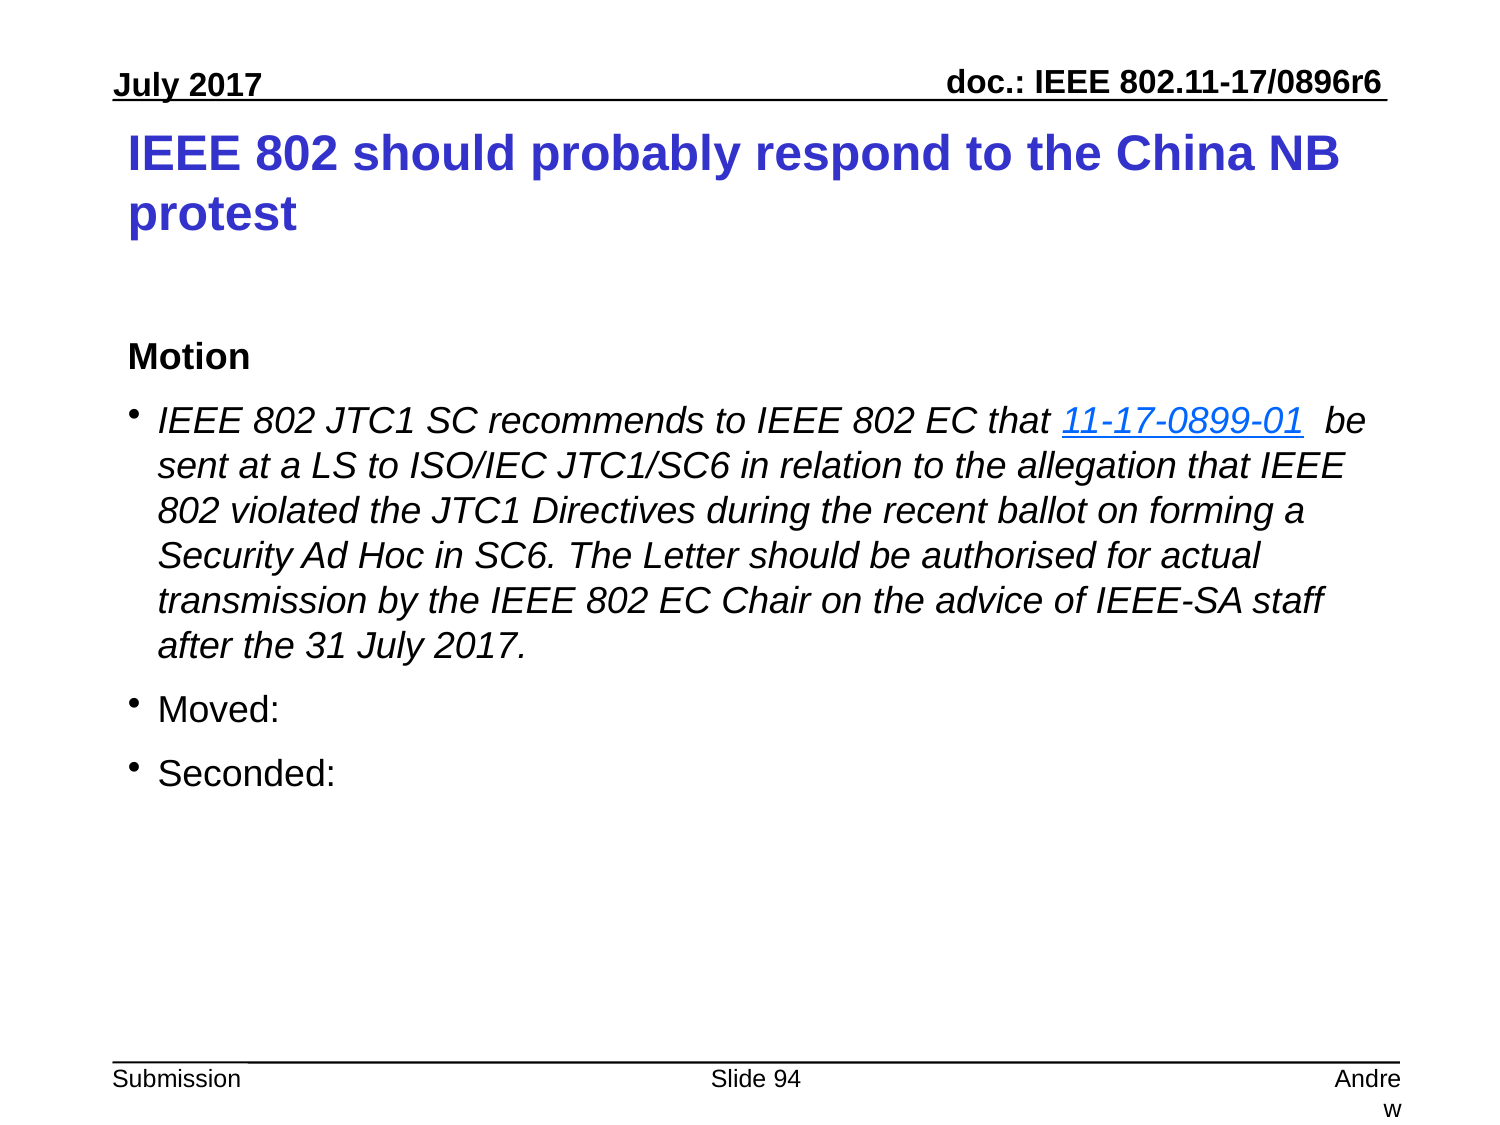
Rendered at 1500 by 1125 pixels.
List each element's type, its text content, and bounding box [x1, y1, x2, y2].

footer Andrew Myles, Cisco [1320, 1061, 1402, 1093]
title IEEE 802 should probably respond to the China NB protest [112, 112, 1388, 288]
list Motion IEEE 802 JTC1 SC recommends to IEEE 802 EC that 11-17-0899-01 be sent at a LS to ISO/IEC JTC1/SC6 in relation to the allegation that IEEE 802 violated the JTC1 Directives during the recent ballot on forming a Security Ad Hoc in SC6. The Letter should be authorised for actual transmission by the IEEE 802 EC Chair on the advice of IEEE-SA staff after the 31 July 2017. Moved: Seconded: [112, 324, 1388, 1000]
slide_number Slide 94 [709, 1061, 803, 1093]
